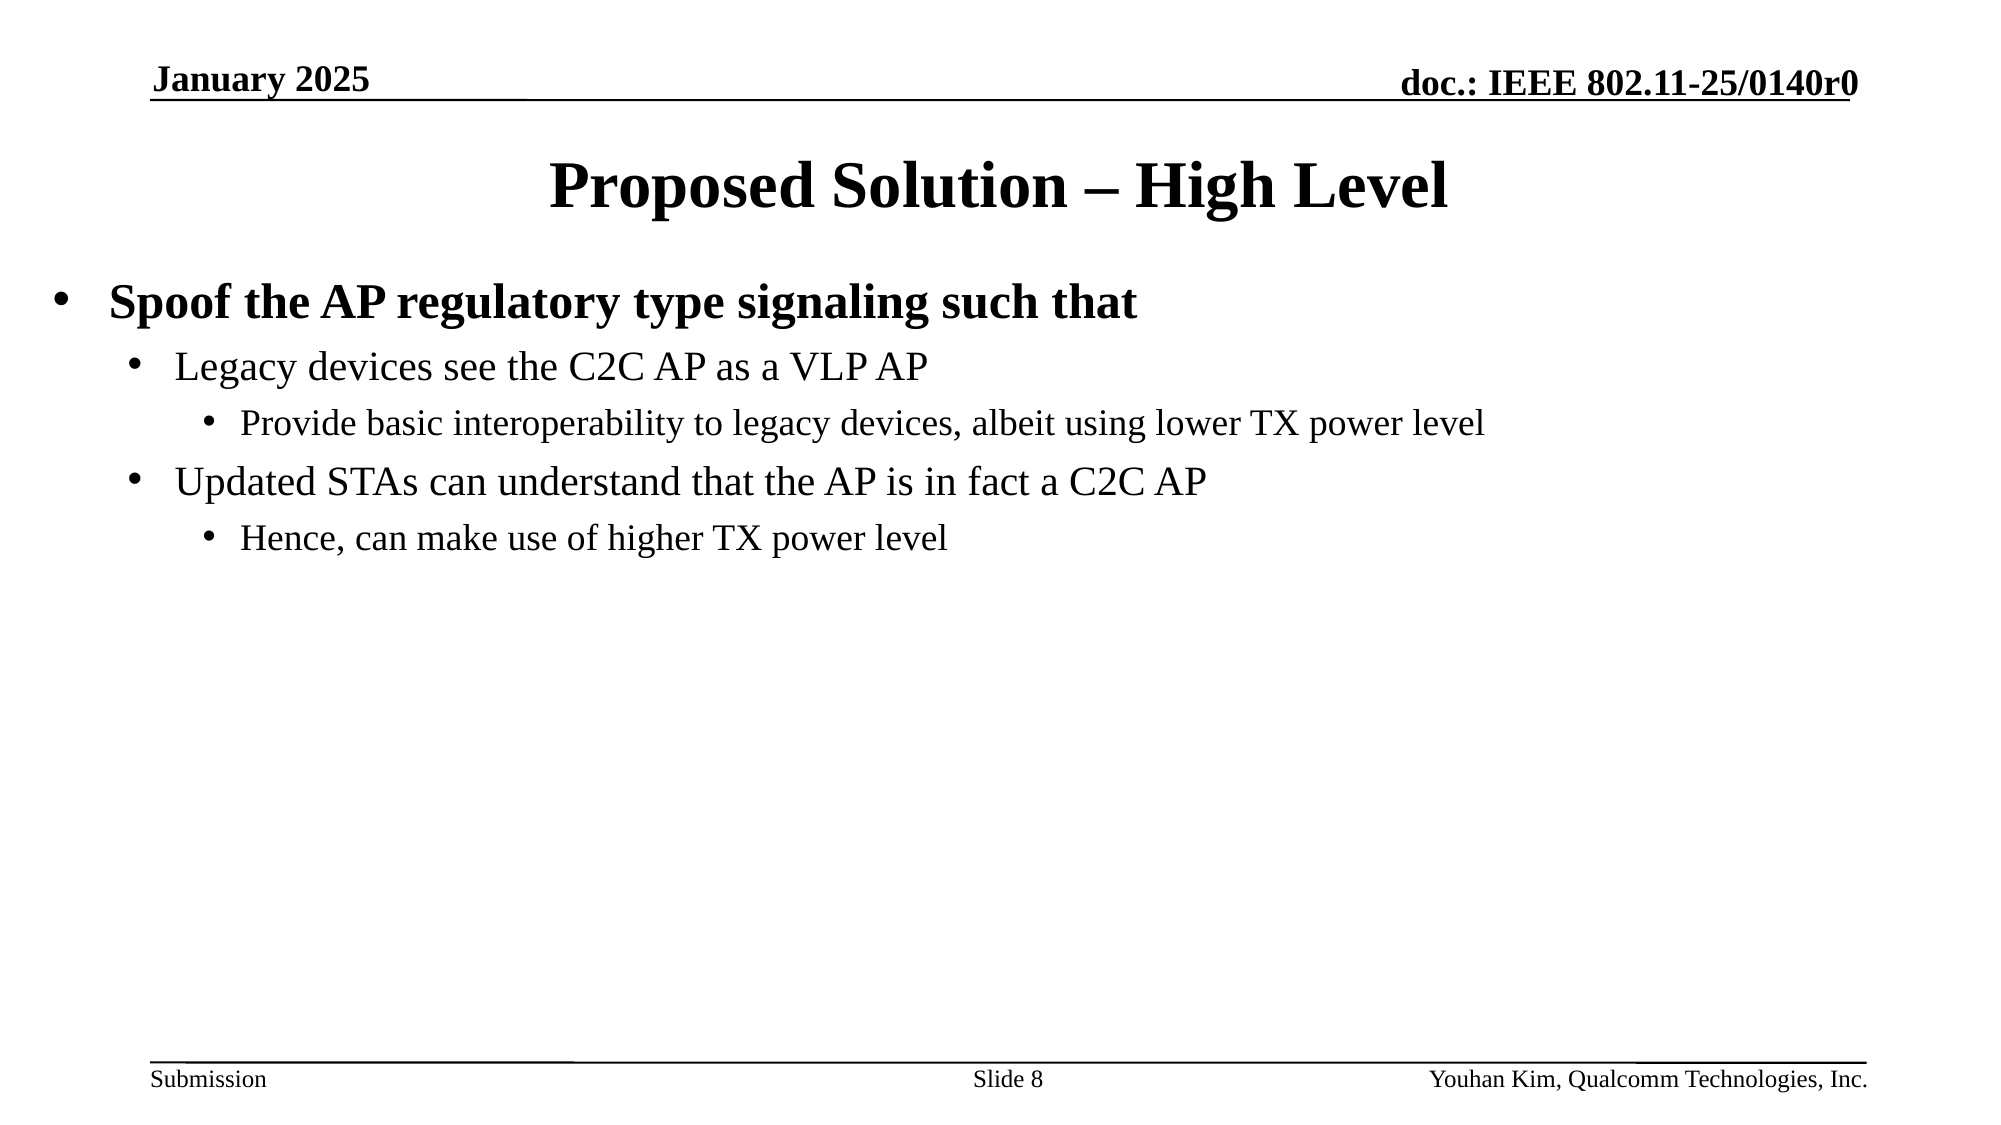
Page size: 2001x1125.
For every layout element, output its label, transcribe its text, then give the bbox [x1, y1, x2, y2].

title Proposed Solution – High Level [149, 112, 1850, 249]
footer Youhan Kim, Qualcomm Technologies, Inc. [1171, 1061, 1869, 1093]
list Spoof the AP regulatory type signaling such that Legacy devices see the C2C AP as a VLP AP Provide basic interoperability to legacy devices, albeit using lower TX power level Updated STAs can understand that the AP is in fact a C2C AP Hence, can make use of higher TX power level [37, 260, 1963, 1063]
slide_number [152, 54, 563, 100]
slide_number Slide 8 [950, 1061, 1067, 1123]
